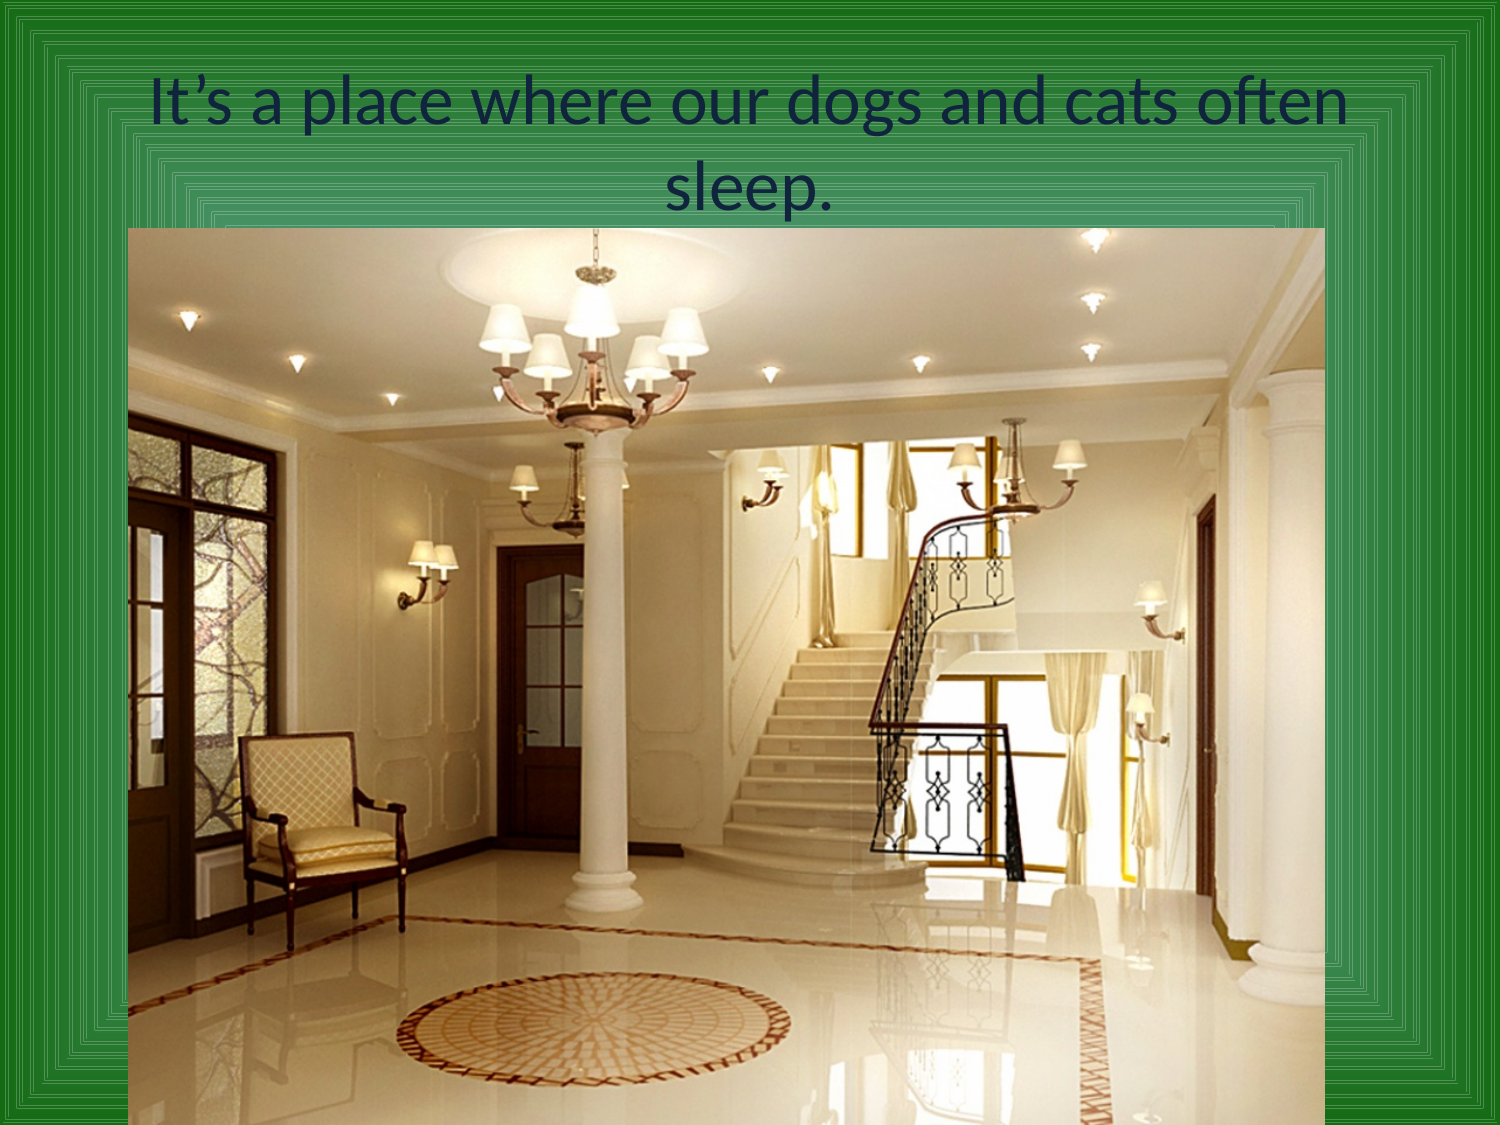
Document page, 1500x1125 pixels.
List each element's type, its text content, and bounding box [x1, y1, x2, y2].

picture [128, 228, 1325, 1125]
title It’s a place where our dogs and cats often sleep. [75, 45, 1425, 233]
